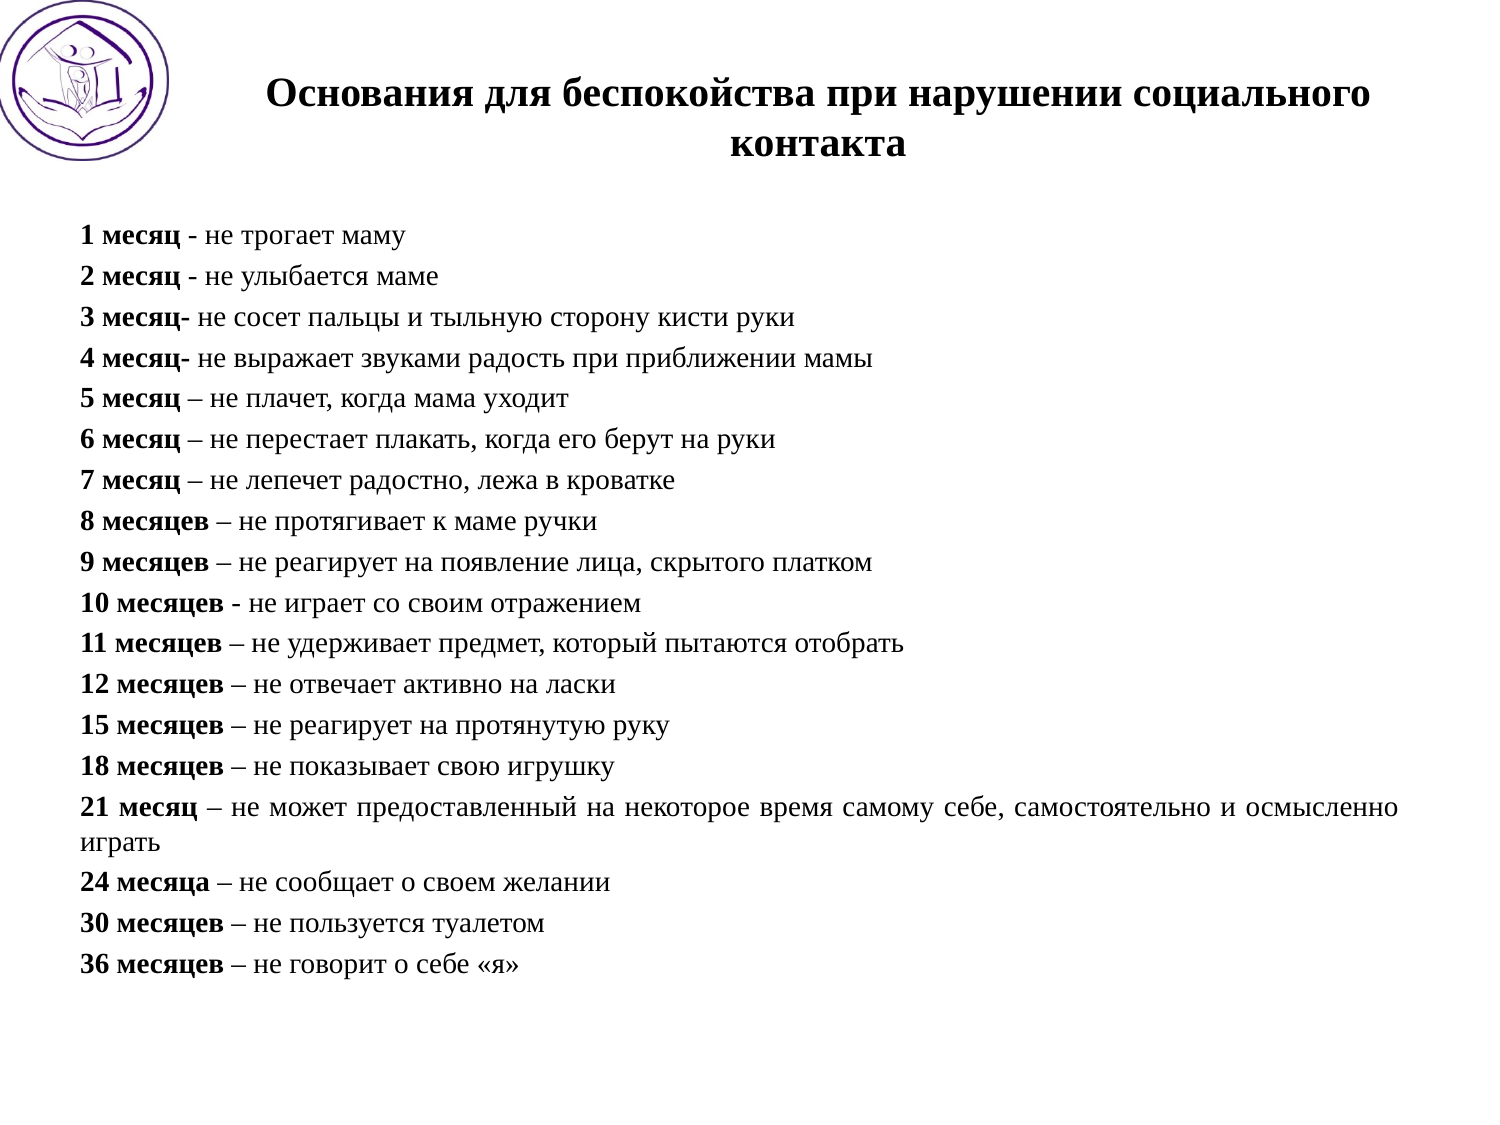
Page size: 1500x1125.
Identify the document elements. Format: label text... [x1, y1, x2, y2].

title Основания для беспокойства при нарушении социального контакта [206, 68, 1431, 161]
picture [0, 0, 169, 162]
list 1 месяц - не трогает маму 2 месяц - не улыбается маме 3 месяц- не сосет пальцы и тыльную сторону кисти руки 4 месяц- не выражает звуками радость при приближении мамы 5 месяц – не плачет, когда мама уходит 6 месяц – не перестает плакать, когда его берут на руки 7 месяц – не лепечет радостно, лежа в кроватке 8 месяцев – не протягивает к маме ручки 9 месяцев – не реагирует на появление лица, скрытого платком 10 месяцев - не играет со своим отражением 11 месяцев – не удерживает предмет, который пытаются отобрать 12 месяцев – не отвечает активно на ласки 15 месяцев – не реагирует на протянутую руку 18 месяцев – не показывает свою игрушку 21 месяц – не может предоставленный на некоторое время самому себе, самостоятельно и осмысленно играть 24 месяца – не сообщает о своем желании 30 месяцев – не пользуется туалетом 36 месяцев – не говорит о себе «я» [64, 208, 1415, 1094]
